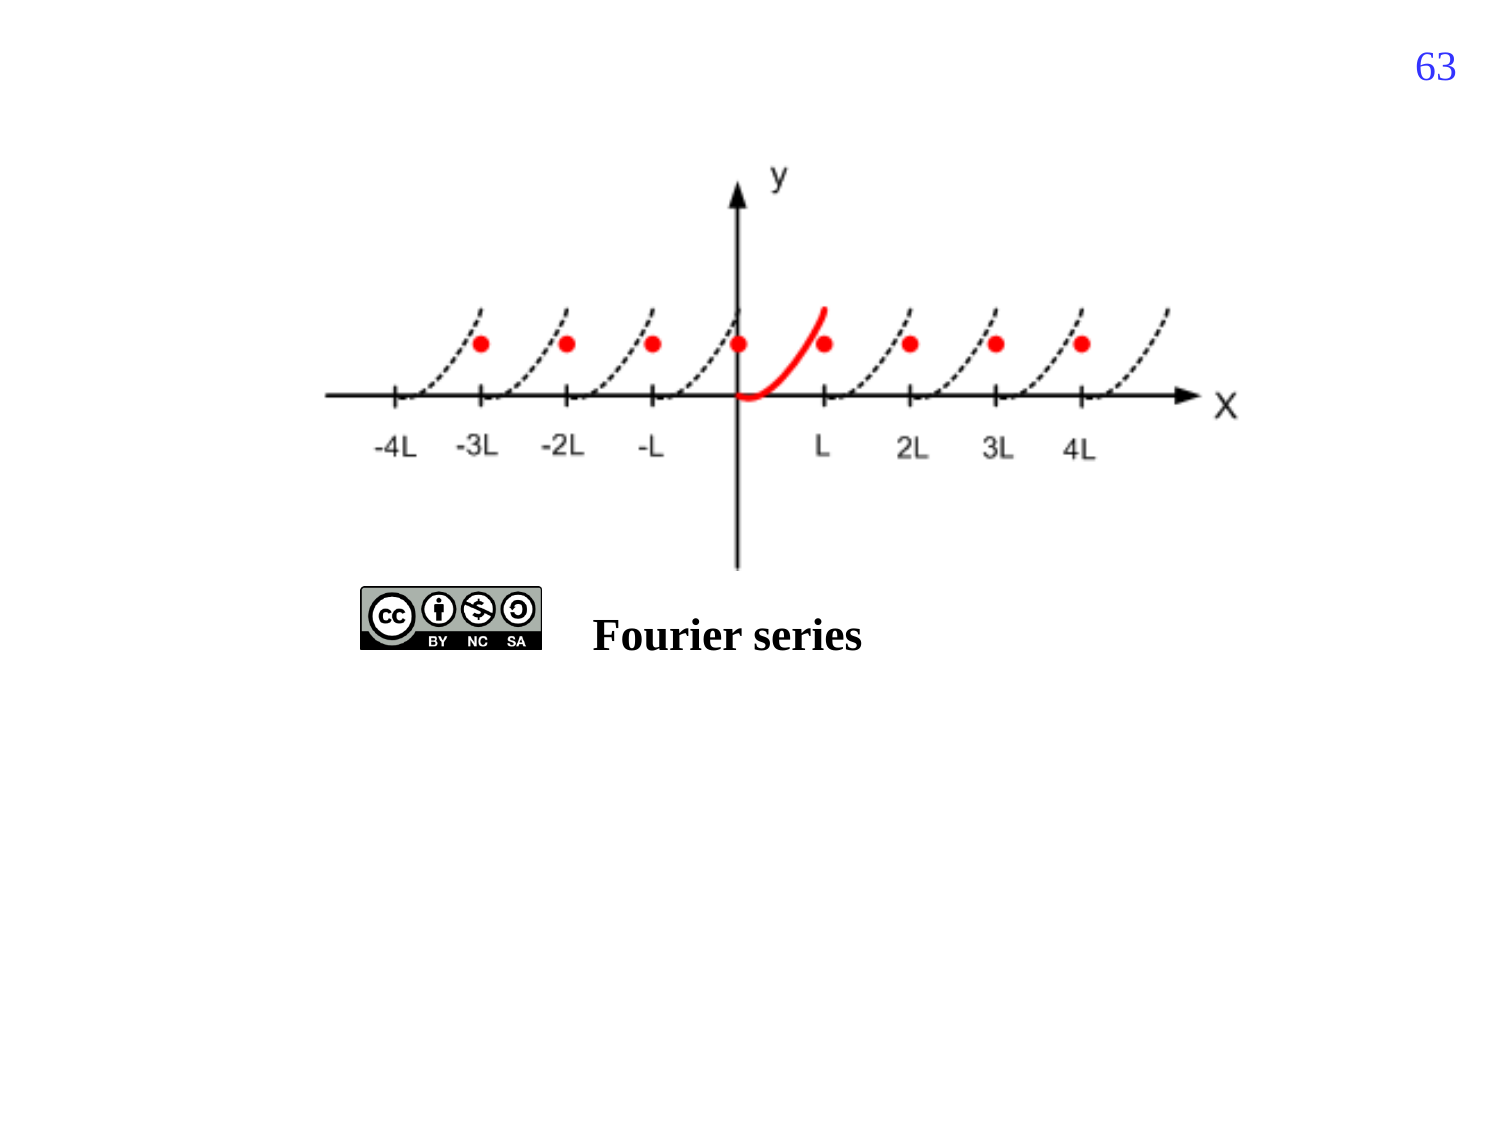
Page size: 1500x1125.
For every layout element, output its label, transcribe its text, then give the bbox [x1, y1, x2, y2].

slide_number 404 [1340, 30, 1473, 110]
picture [324, 148, 1241, 571]
picture [359, 585, 543, 650]
text_box Fourier series [578, 597, 878, 668]
